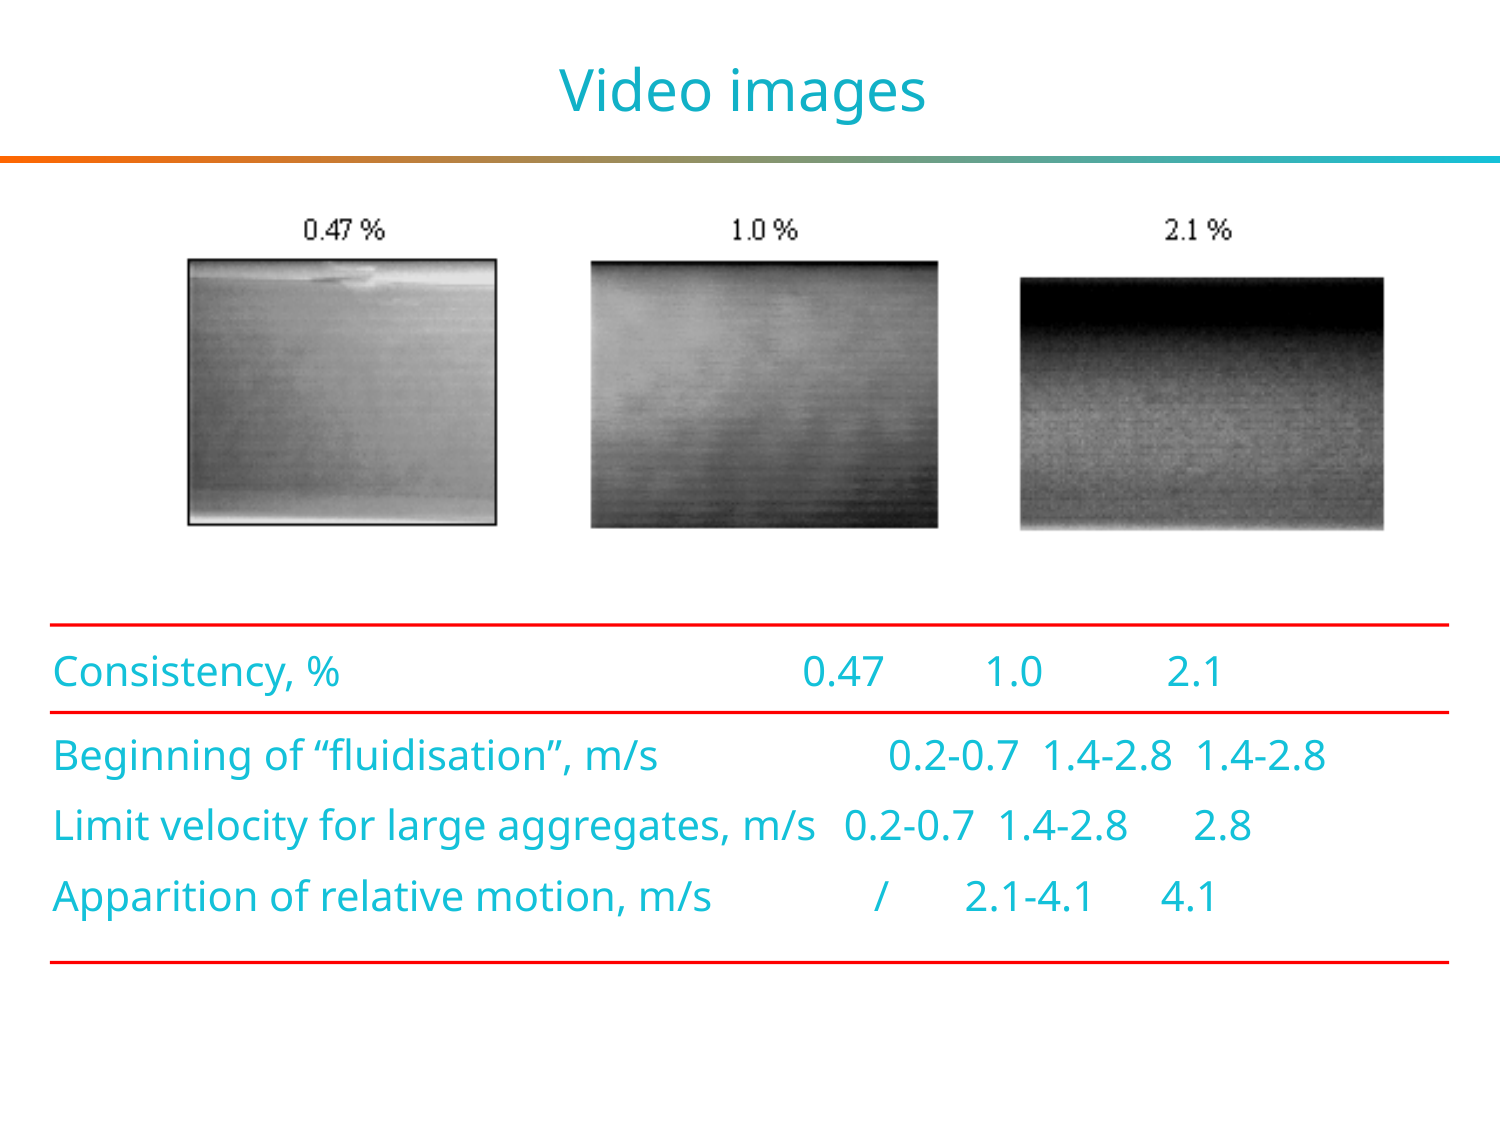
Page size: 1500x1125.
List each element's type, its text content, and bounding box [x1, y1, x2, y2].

text_box [0, 156, 1500, 163]
picture [174, 195, 1416, 551]
text_box Consistency, % 0.47 1.0 2.1 Beginning of “fluidisation”, m/s 0.2-0.7 1.4-2.8 1.4-2.8 Limit velocity for large aggregates, m/s 0.2-0.7 1.4-2.8 2.8 Apparition of relative motion, m/s / 2.1-4.1 4.1 [37, 637, 1500, 928]
title Video images [37, 29, 1450, 148]
